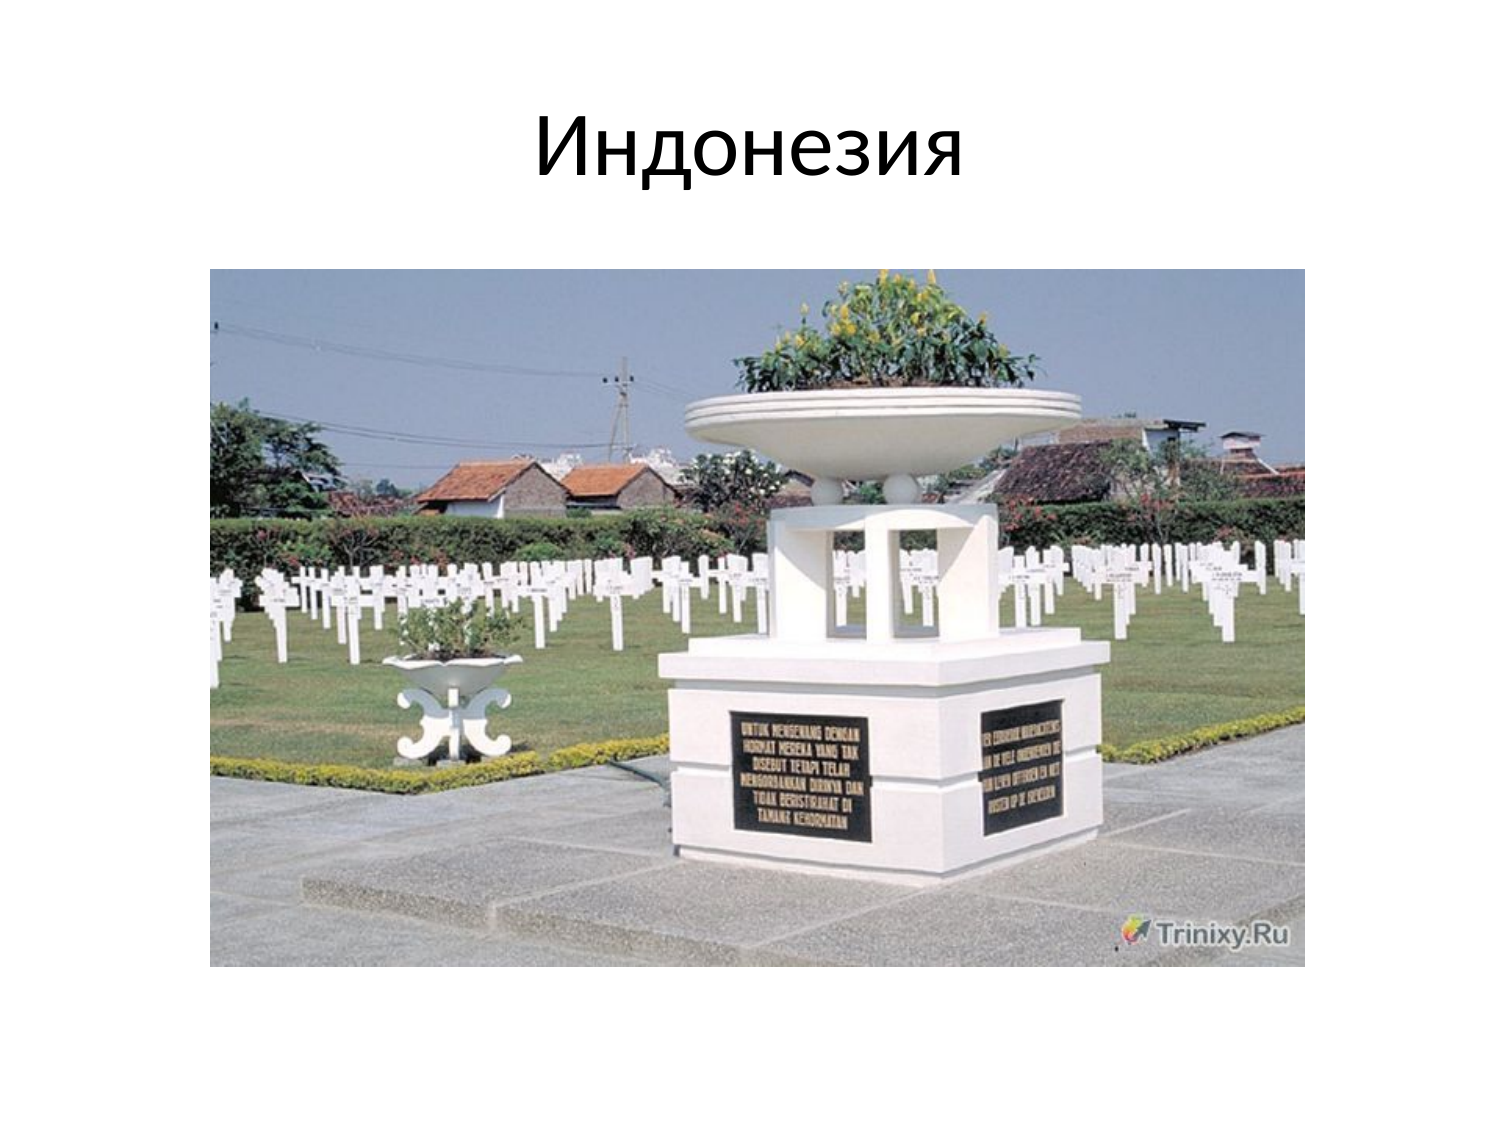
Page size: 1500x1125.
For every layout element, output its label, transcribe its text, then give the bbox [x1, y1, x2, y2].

picture [210, 269, 1305, 967]
title Индонезия [75, 45, 1425, 233]
